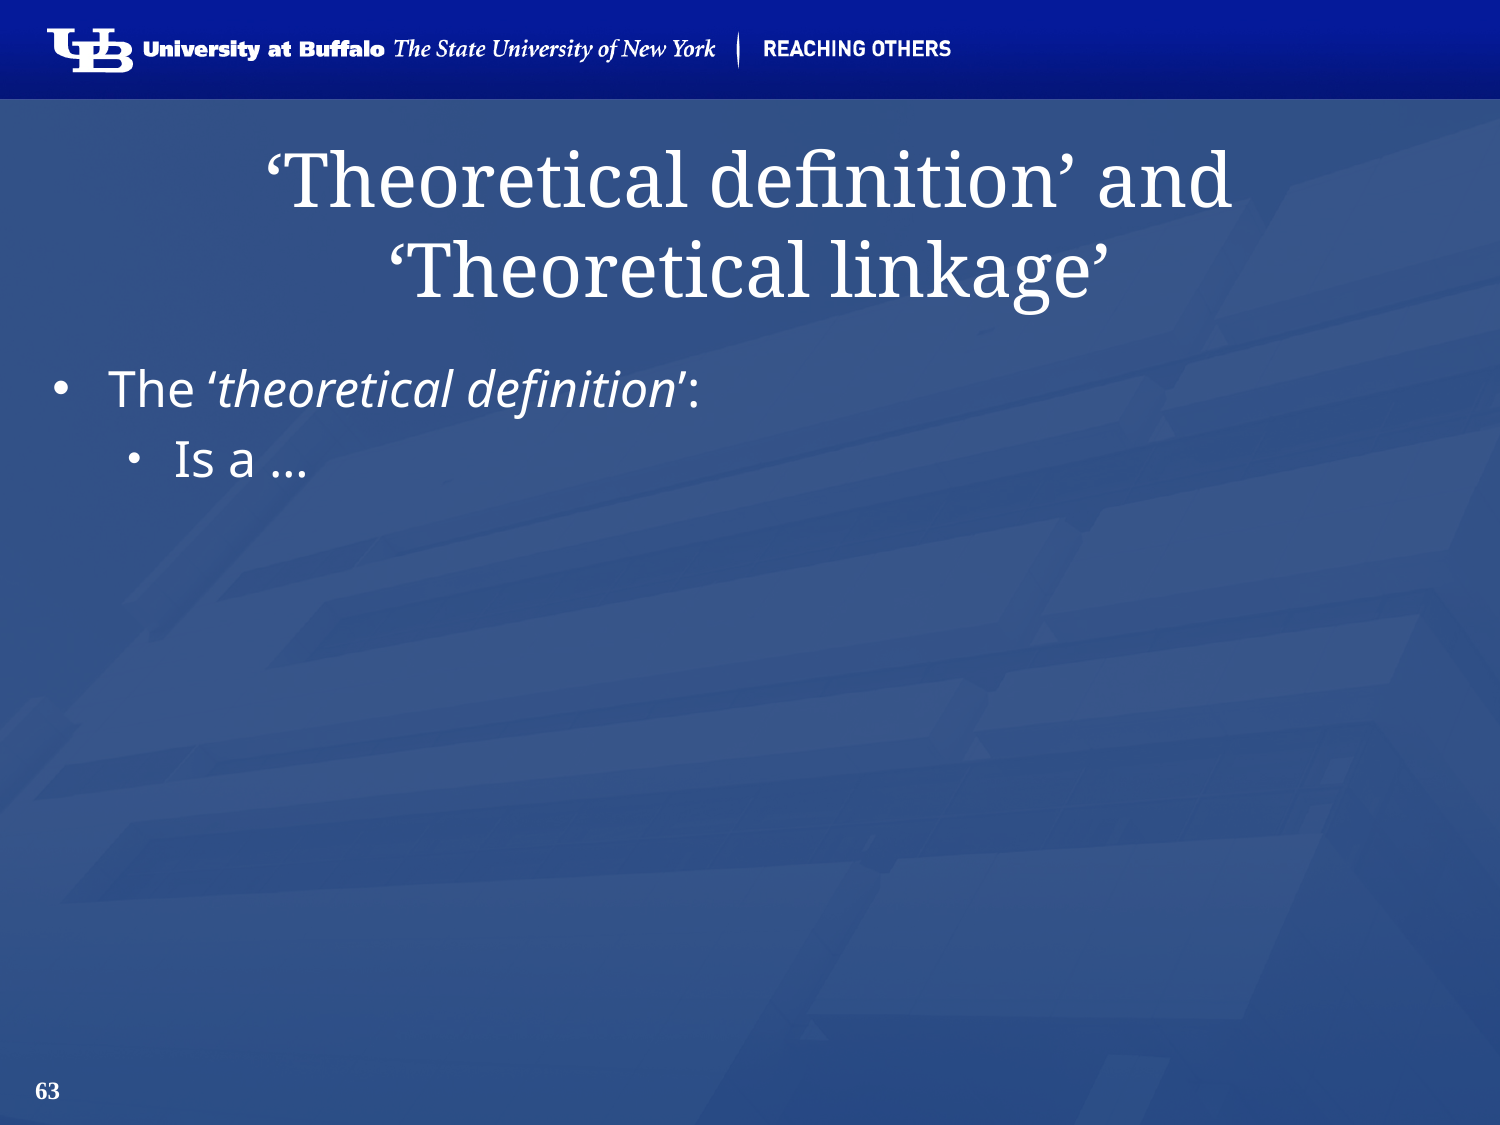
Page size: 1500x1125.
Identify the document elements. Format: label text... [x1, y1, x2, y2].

title ‘Theoretical definition’ and ‘Theoretical linkage’ [37, 125, 1463, 250]
list The ‘theoretical definition’: Is a … [37, 350, 1463, 1088]
slide_number 63 [3, 1059, 75, 1120]
picture [0, 0, 1500, 99]
